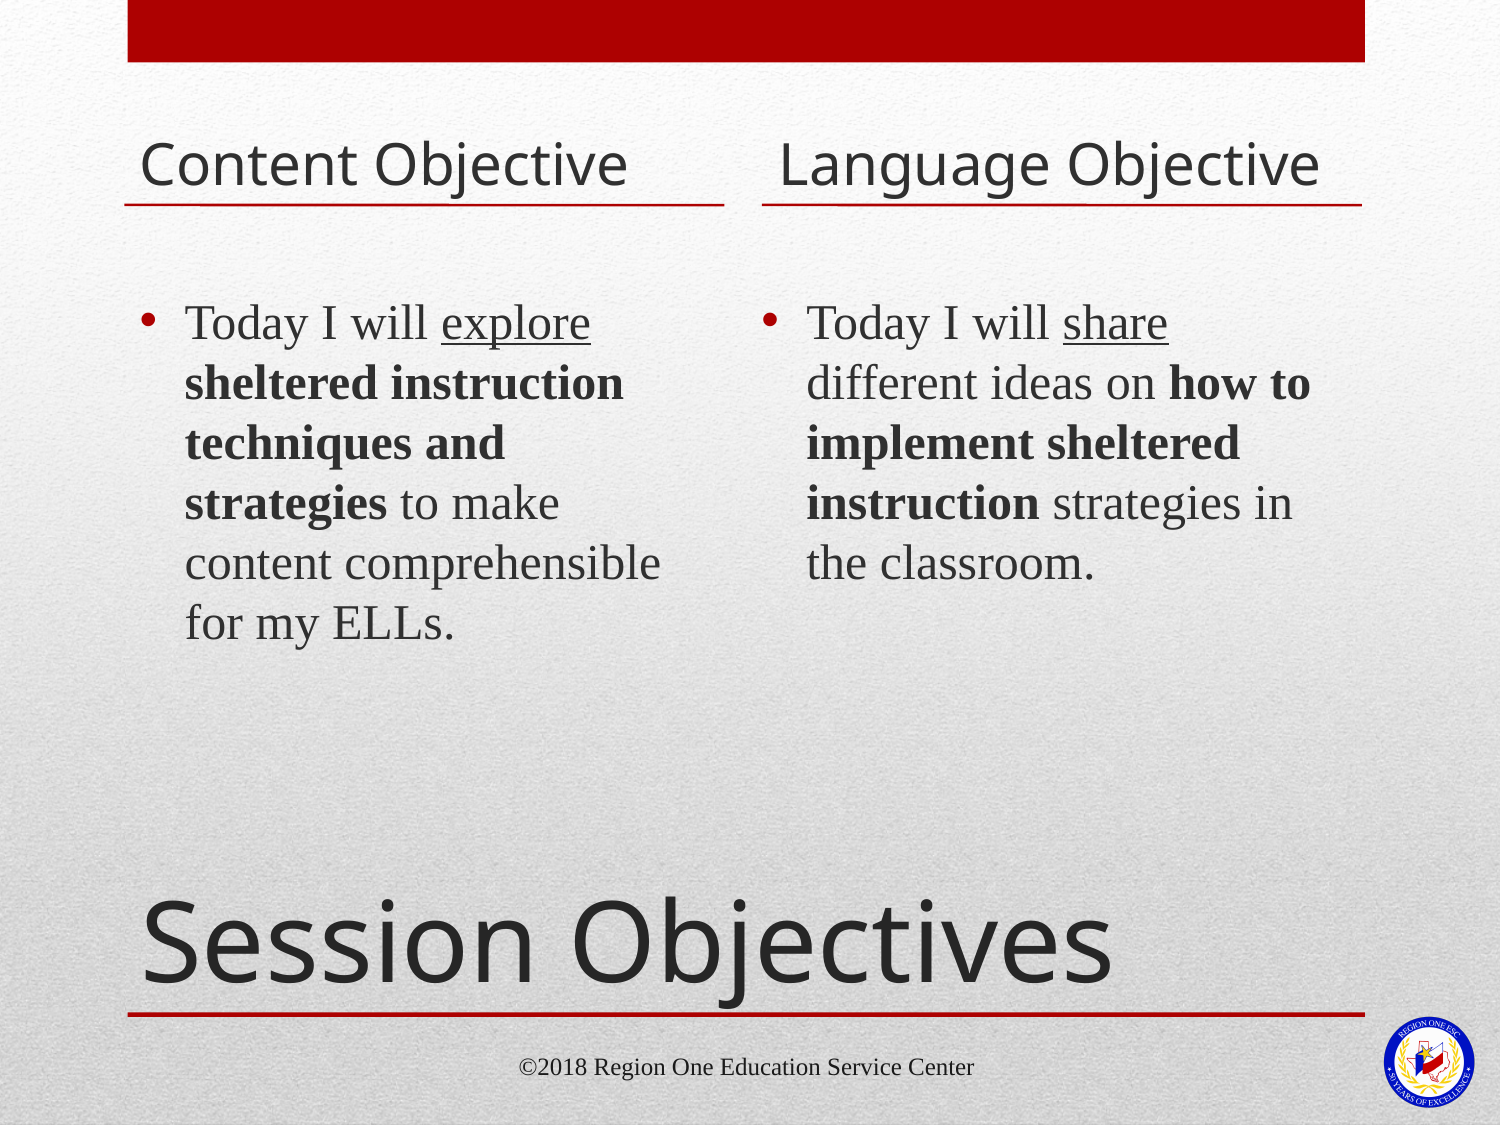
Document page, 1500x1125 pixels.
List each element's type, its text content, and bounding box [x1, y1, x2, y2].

list Language Objective [763, 110, 1465, 205]
list Today I will share different ideas on how to implement sheltered instruction strategies in the classroom. [746, 282, 1340, 714]
title Session Objectives [125, 750, 1238, 1013]
list Today I will explore sheltered instruction techniques and strategies to make content comprehensible for my ELLs. [124, 282, 719, 765]
list Content Objective [124, 99, 725, 205]
footer ©2018 Region One Education Service Center [131, 1035, 1363, 1096]
picture [1382, 1015, 1476, 1108]
